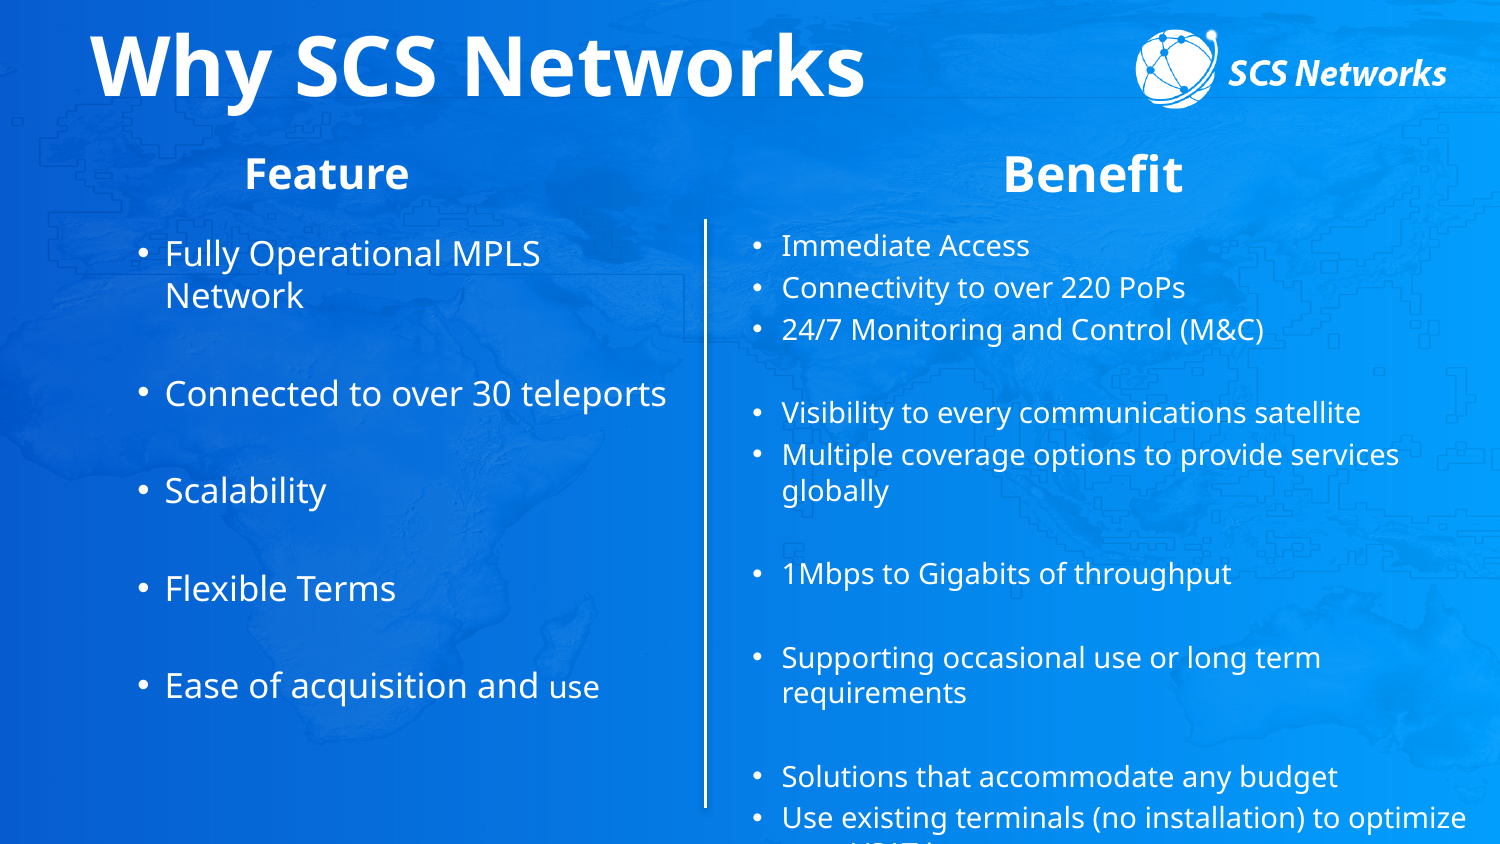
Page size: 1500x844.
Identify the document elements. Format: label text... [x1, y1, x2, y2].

title Why SCS Networks [75, 6, 1425, 119]
list Fully Operational MPLS Network Connected to over 30 teleports Scalability Flexible Terms Ease of acquisition and use [122, 224, 690, 793]
list Immediate Access Connectivity to over 220 PoPs 24/7 Monitoring and Control (M&C) Visibility to every communications satellite Multiple coverage options to provide services globally 1Mbps to Gigabits of throughput Supporting occasional use or long term requirements Solutions that accommodate any budget Use existing terminals (no installation) to optimize your VSAT investment [737, 219, 1500, 844]
text_box Benefit [761, 135, 1425, 219]
picture [0, 0, 1500, 844]
text_box Feature [122, 139, 623, 224]
